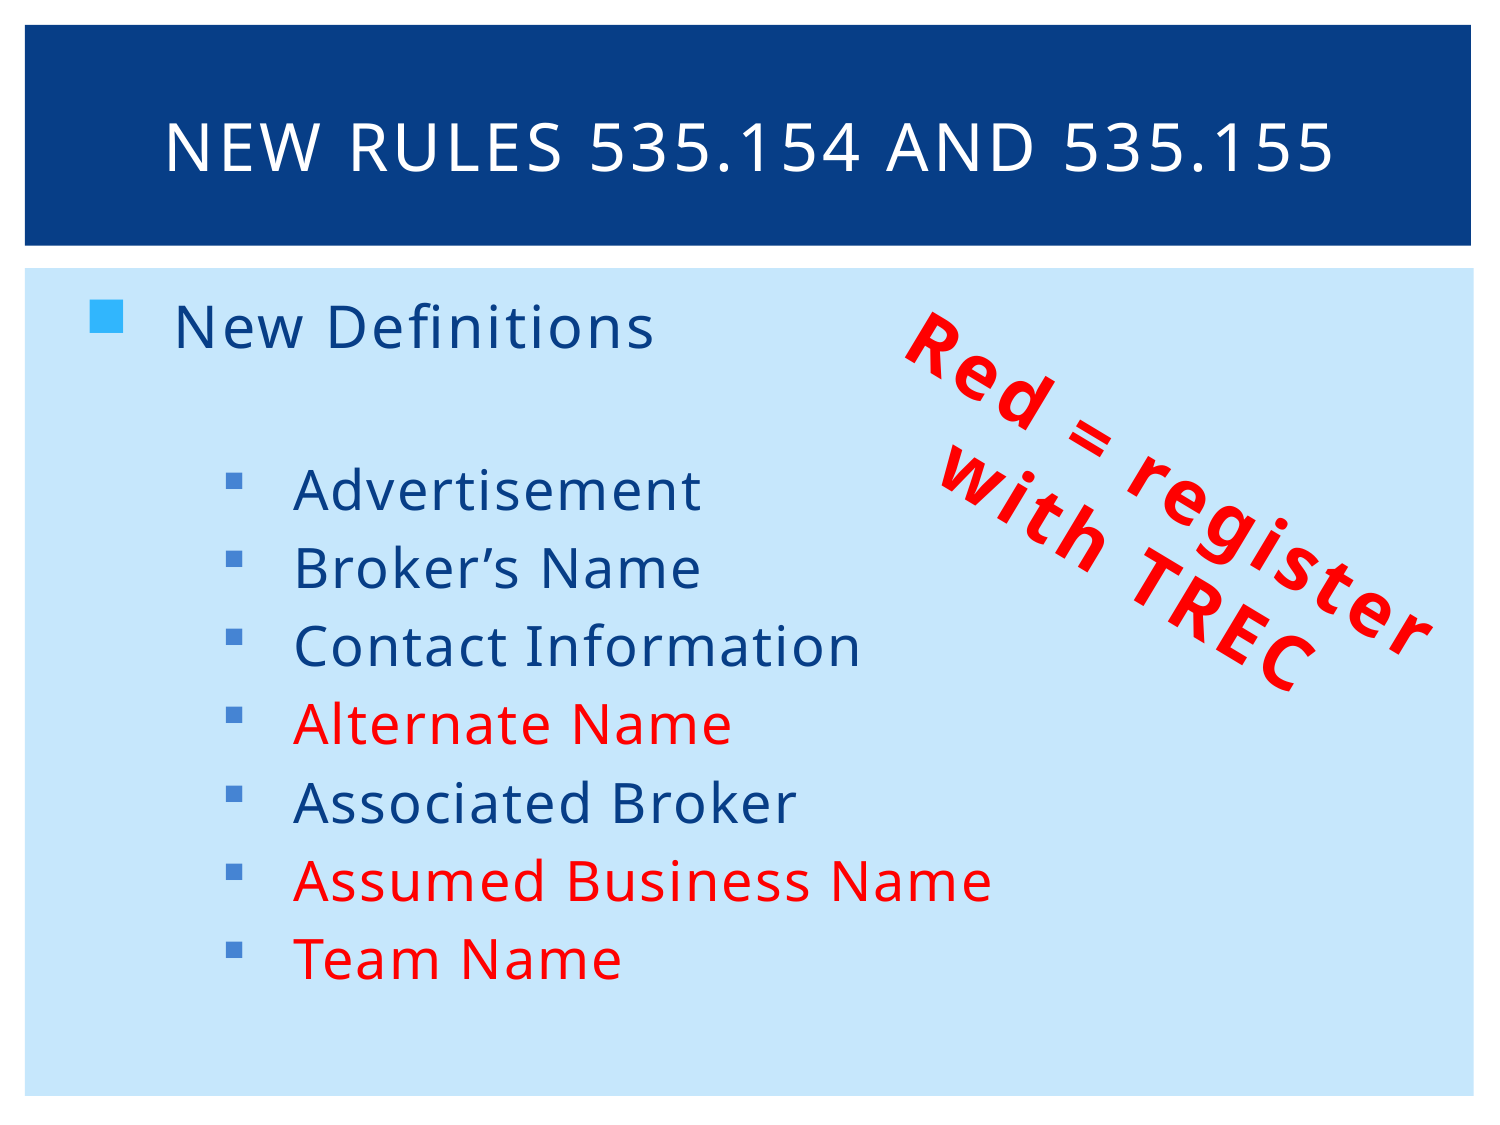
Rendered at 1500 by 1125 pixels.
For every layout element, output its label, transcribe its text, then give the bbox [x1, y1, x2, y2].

title New rules 535.154 and 535.155 [62, 58, 1438, 232]
text_box Red = register with TREC [826, 275, 1476, 773]
list New Definitions Advertisement Broker’s Name Contact Information Alternate Name Associated Broker Assumed Business Name Team Name [62, 281, 1442, 1005]
